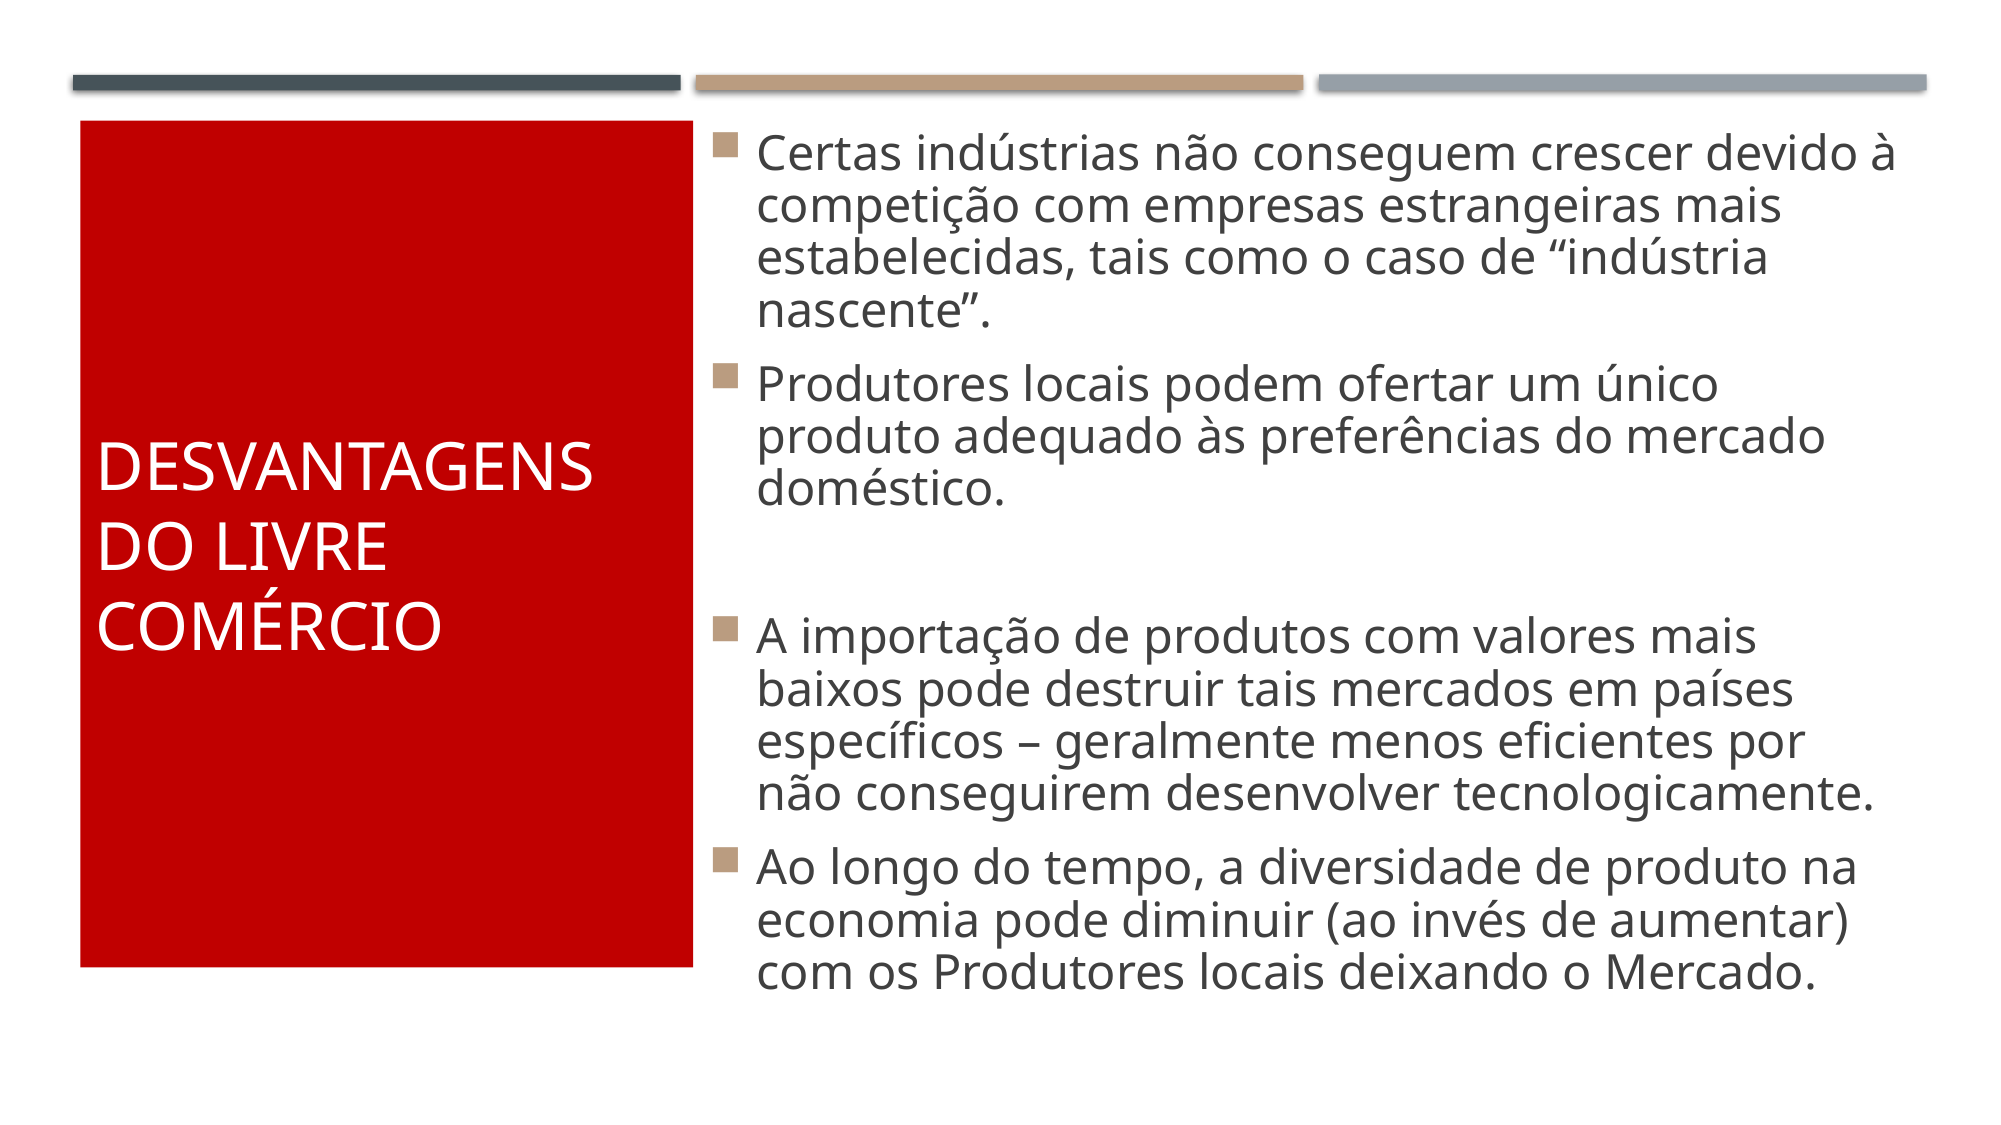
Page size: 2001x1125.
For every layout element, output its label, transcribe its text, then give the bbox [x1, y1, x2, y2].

title Desvantagens do LIVRE comércio [80, 120, 693, 968]
list Certas indústrias não conseguem crescer devido à competição com empresas estrangeiras mais estabelecidas, tais como o caso de “indústria nascente”. Produtores locais podem ofertar um único produto adequado às preferências do mercado doméstico. A importação de produtos com valores mais baixos pode destruir tais mercados em países específicos – geralmente menos eficientes por não conseguirem desenvolver tecnologicamente. Ao longo do tempo, a diversidade de produto na economia pode diminuir (ao invés de aumentar) com os Produtores locais deixando o Mercado. [693, 120, 1920, 1054]
